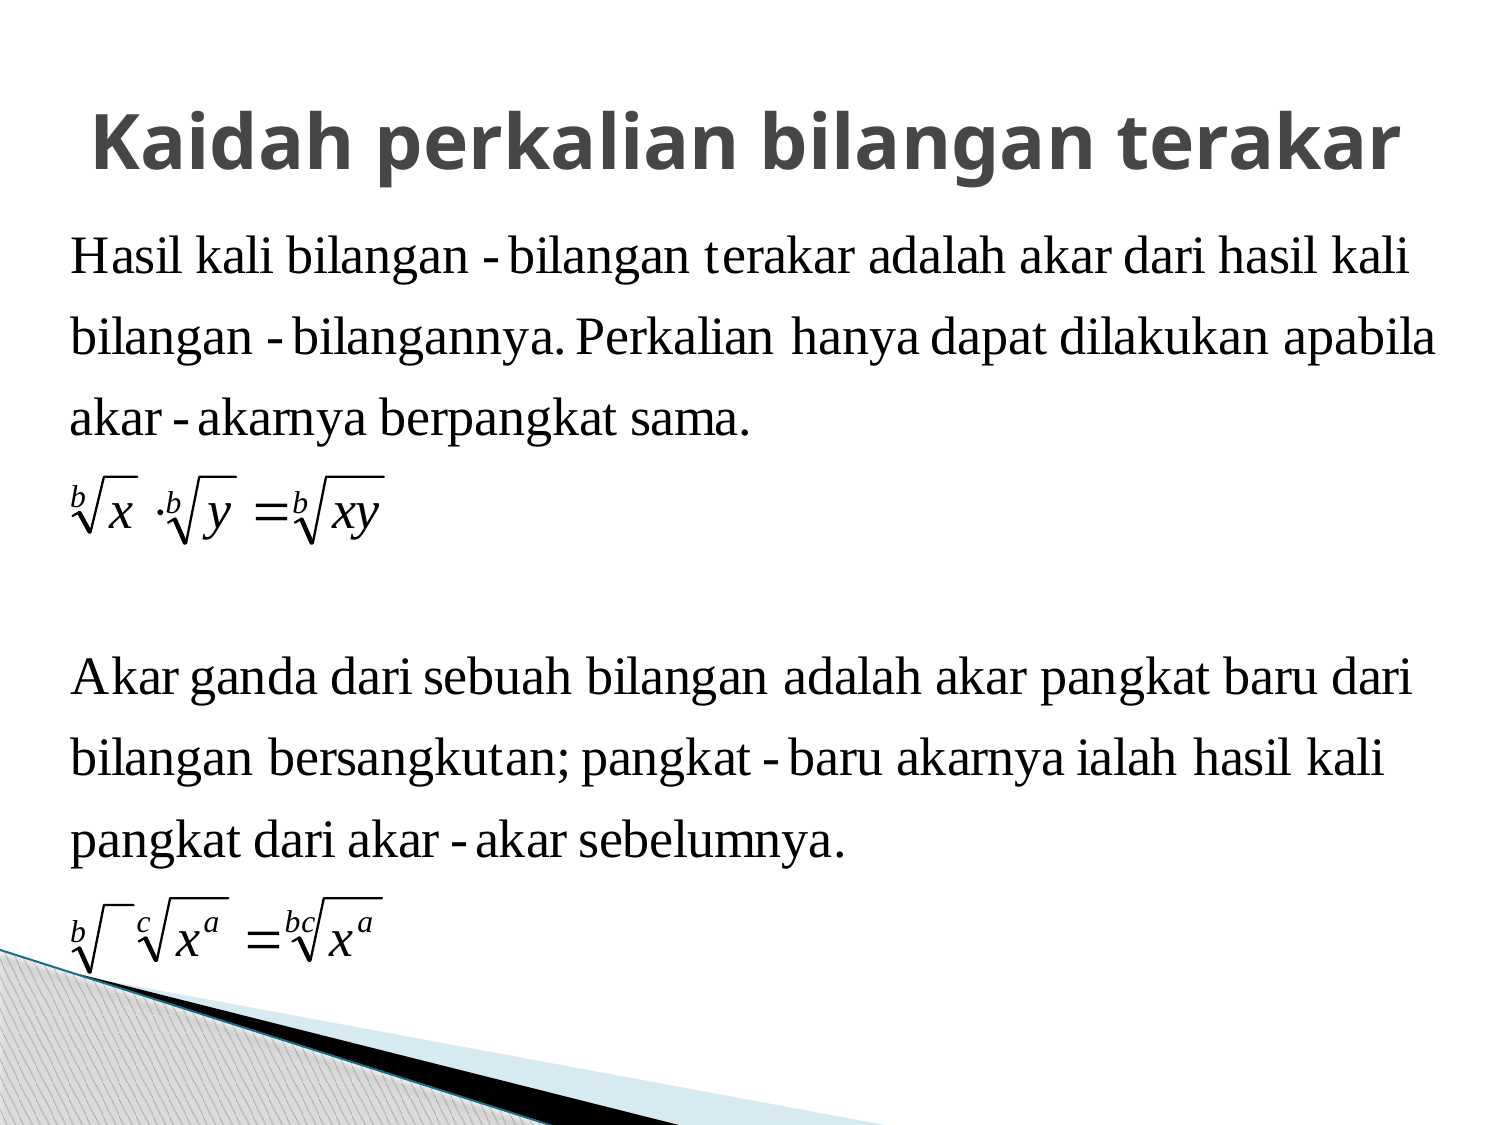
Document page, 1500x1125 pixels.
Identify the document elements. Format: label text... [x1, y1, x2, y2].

title Kaidah perkalian bilangan terakar [75, 45, 1425, 224]
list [62, 224, 1463, 984]
